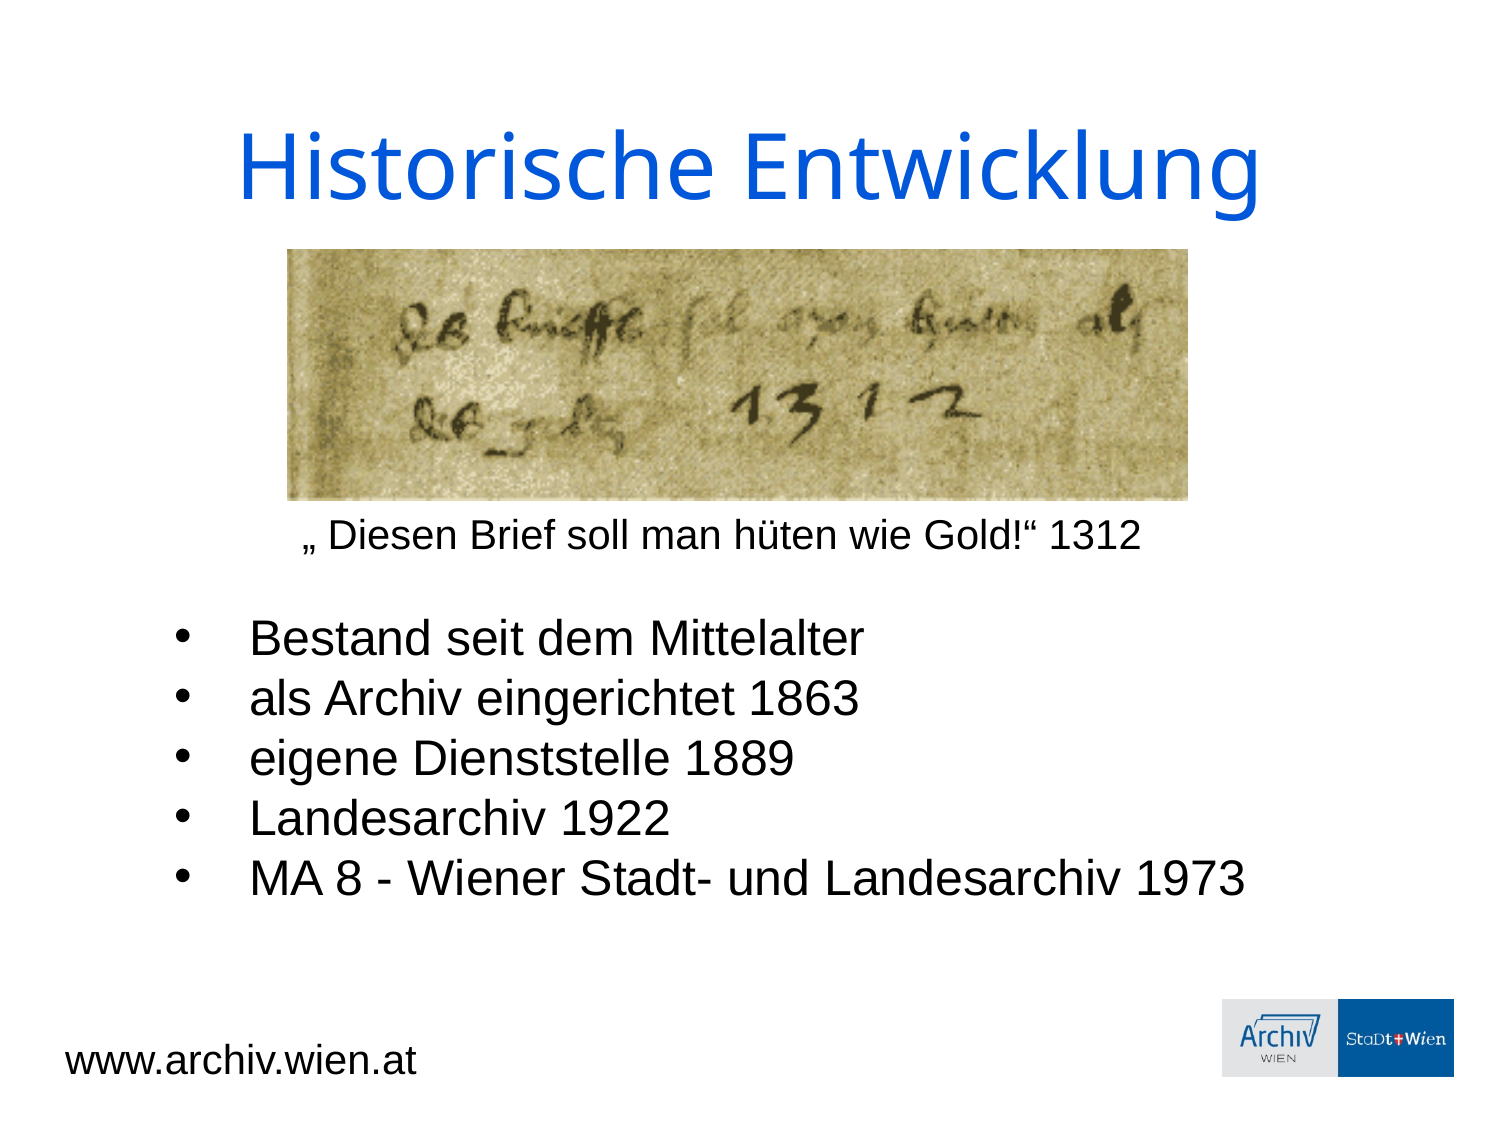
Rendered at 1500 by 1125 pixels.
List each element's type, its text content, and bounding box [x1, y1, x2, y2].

text_box „ Diesen Brief soll man hüten wie Gold!“ 1312 [287, 509, 1175, 565]
footer www.archiv.wien.at [50, 1025, 525, 1088]
text_box Bestand seit dem Mittelalter als Archiv eingerichtet 1863 eigene Dienststelle 1889 Landesarchiv 1922 MA 8 - Wiener Stadt- und Landesarchiv 1973 [159, 597, 1424, 929]
text_box Historische Entwicklung [112, 100, 1388, 225]
picture [1222, 999, 1454, 1077]
picture [287, 249, 1188, 502]
